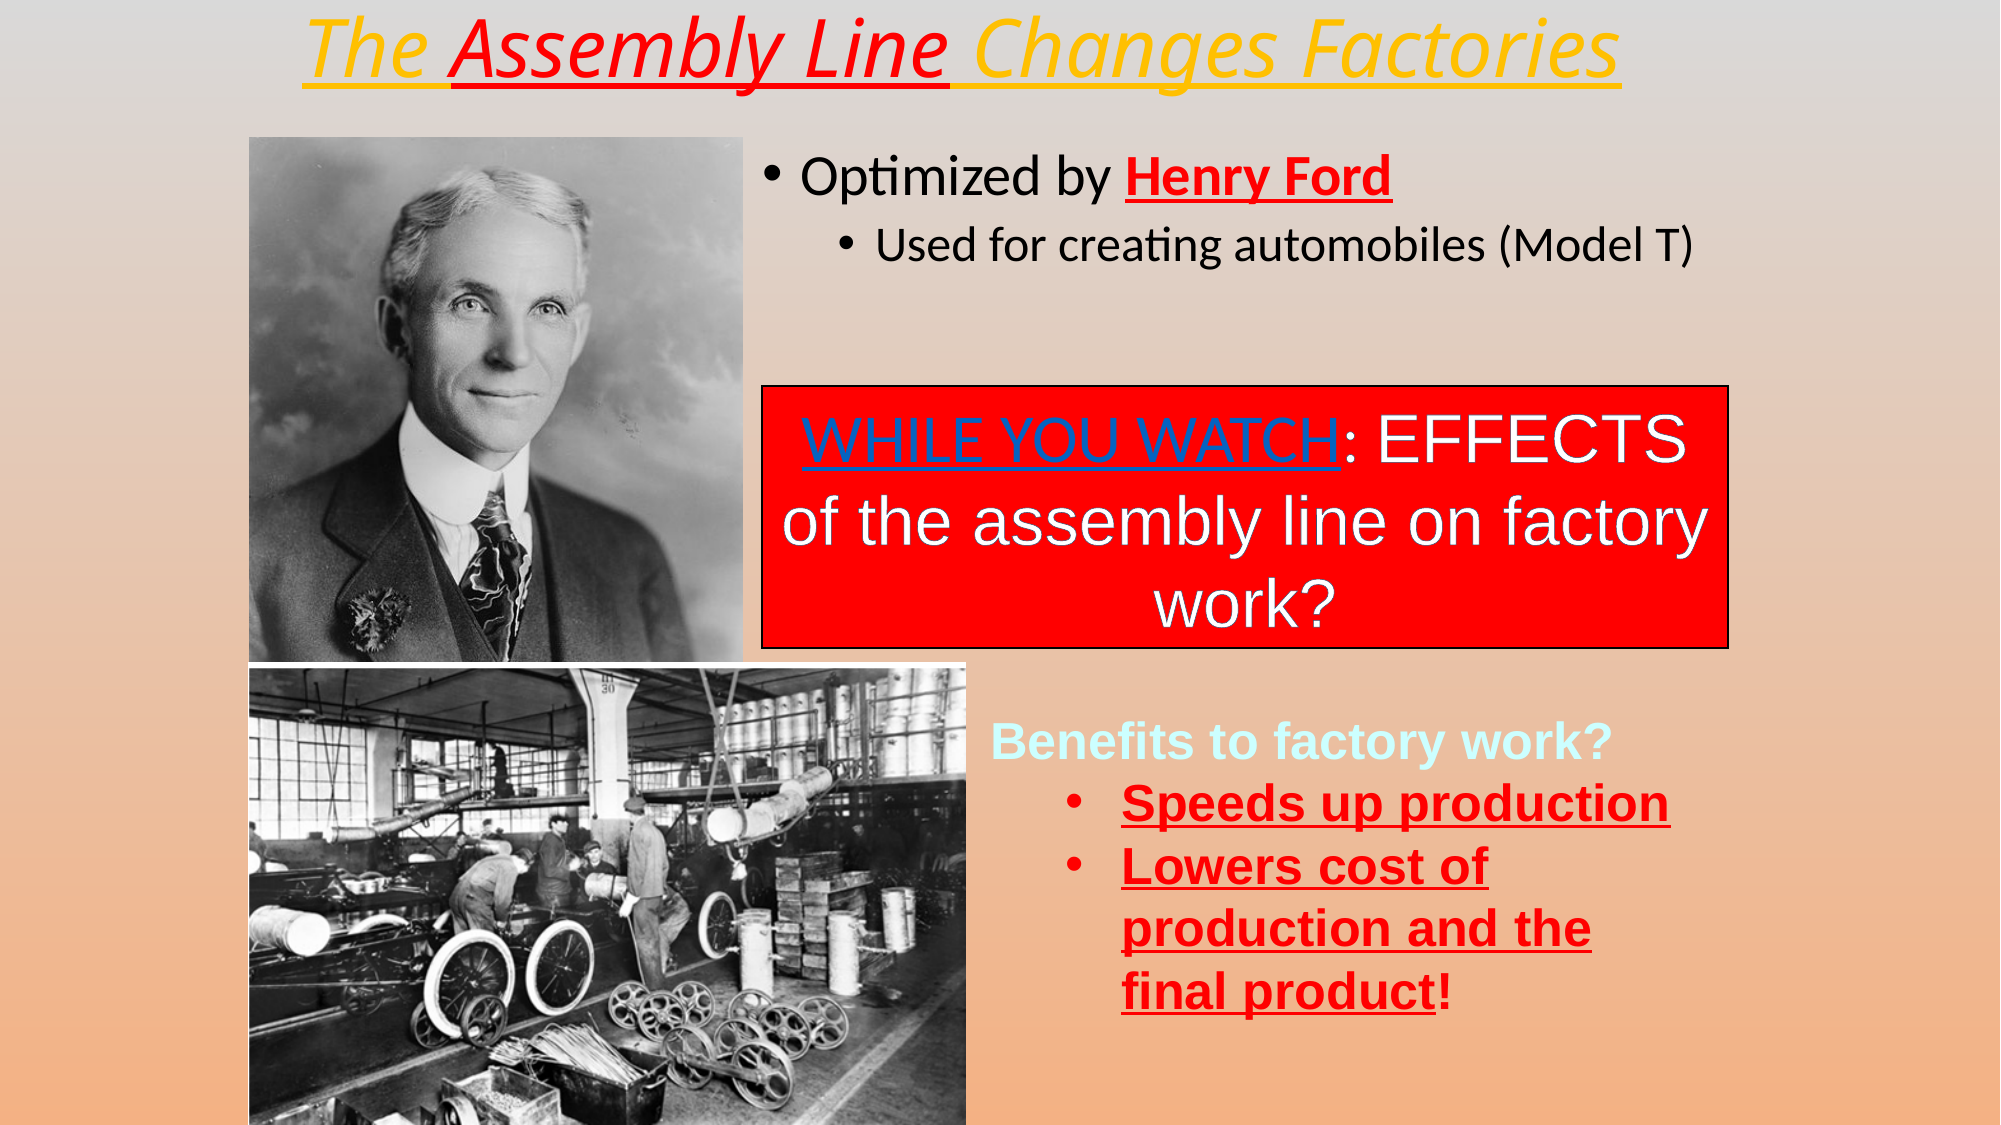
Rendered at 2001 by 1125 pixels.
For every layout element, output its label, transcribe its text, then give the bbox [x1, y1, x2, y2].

list Optimized by Henry Ford Used for creating automobiles (Model T) [747, 137, 1750, 338]
text_box Benefits to factory work? Speeds up production Lowers cost of production and the final product! [975, 699, 1726, 1028]
title The Assembly Line Changes Factories [287, 0, 1675, 125]
picture [248, 137, 966, 1125]
text_box WHILE YOU WATCH: EFFECTS of the assembly line on factory work? [761, 385, 1729, 649]
